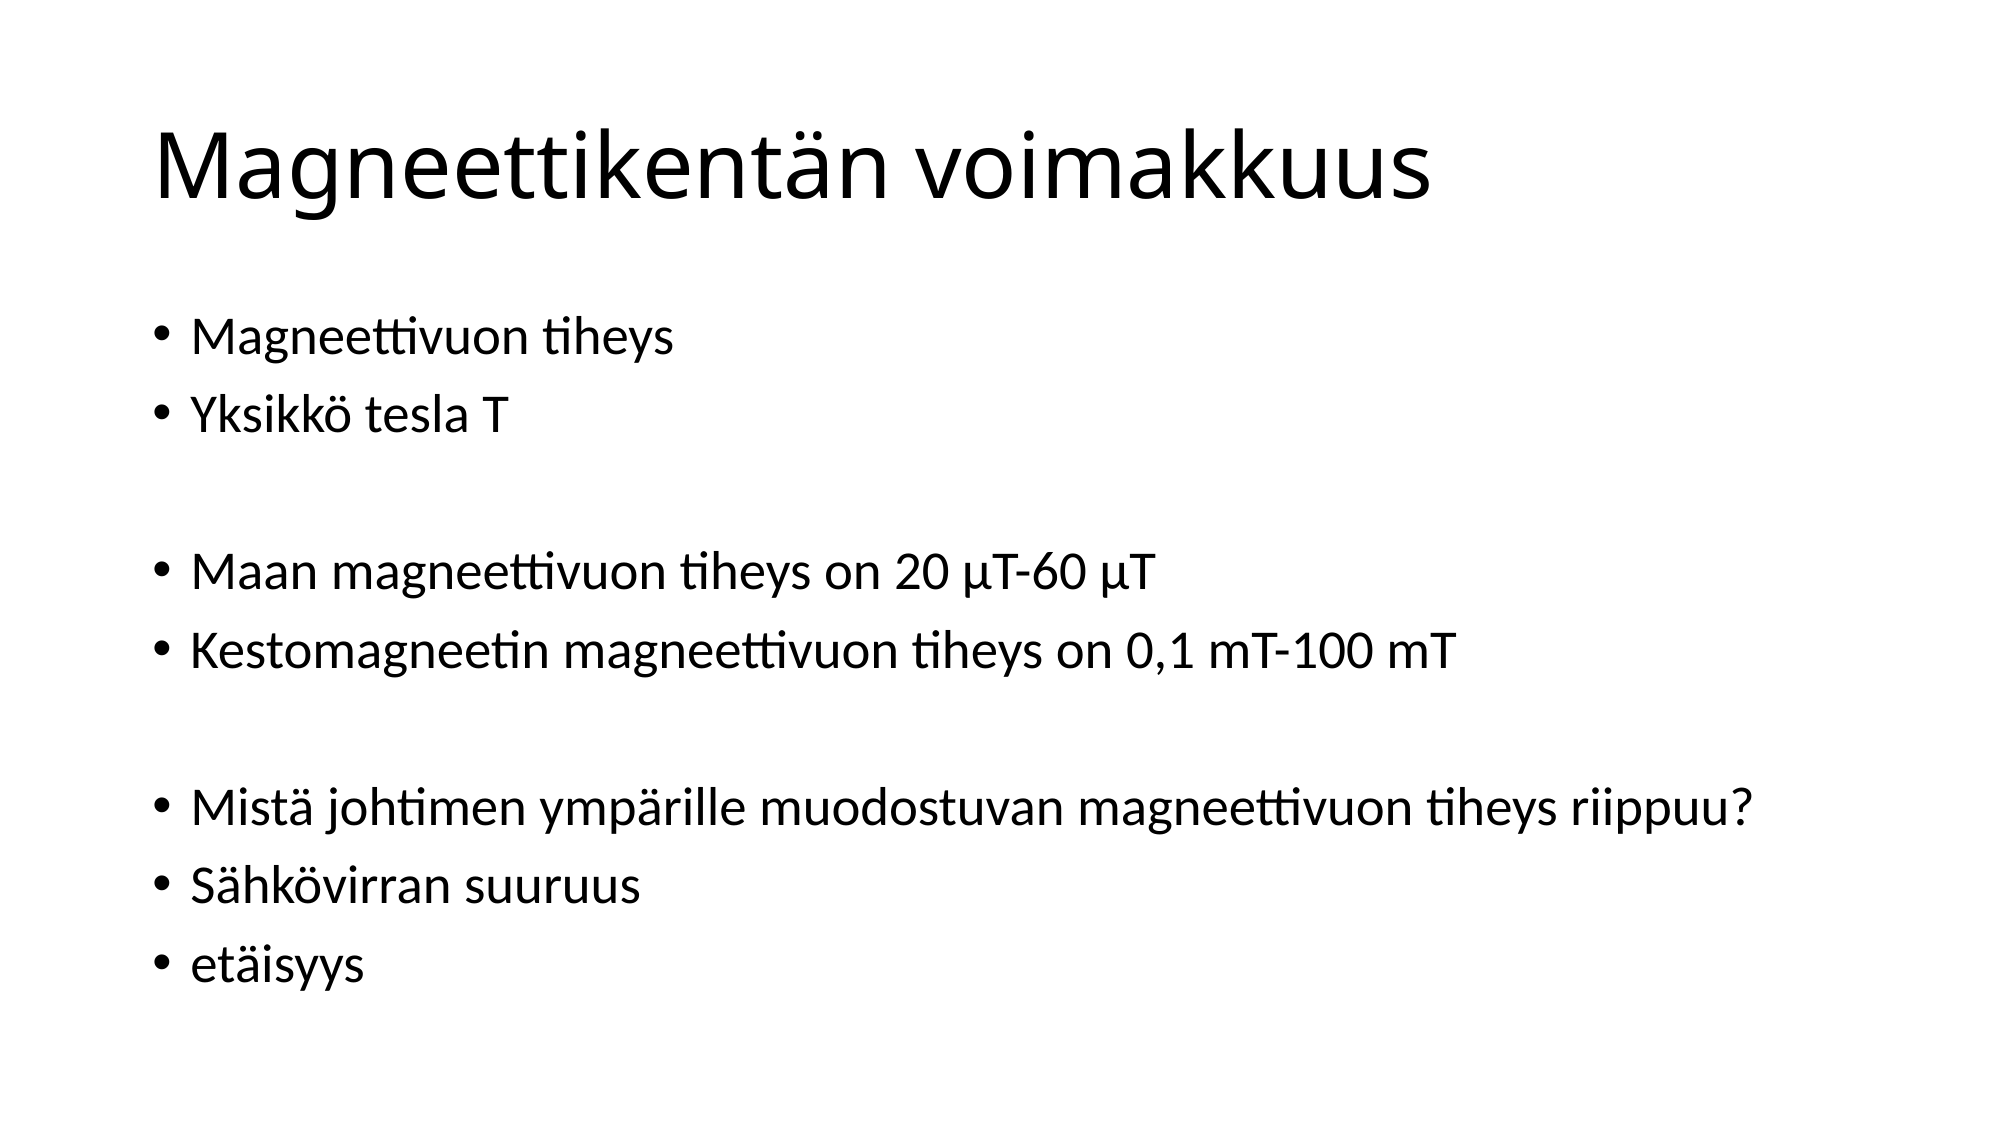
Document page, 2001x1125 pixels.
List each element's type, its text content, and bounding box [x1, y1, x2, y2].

title Magneettikentän voimakkuus [137, 59, 1863, 278]
